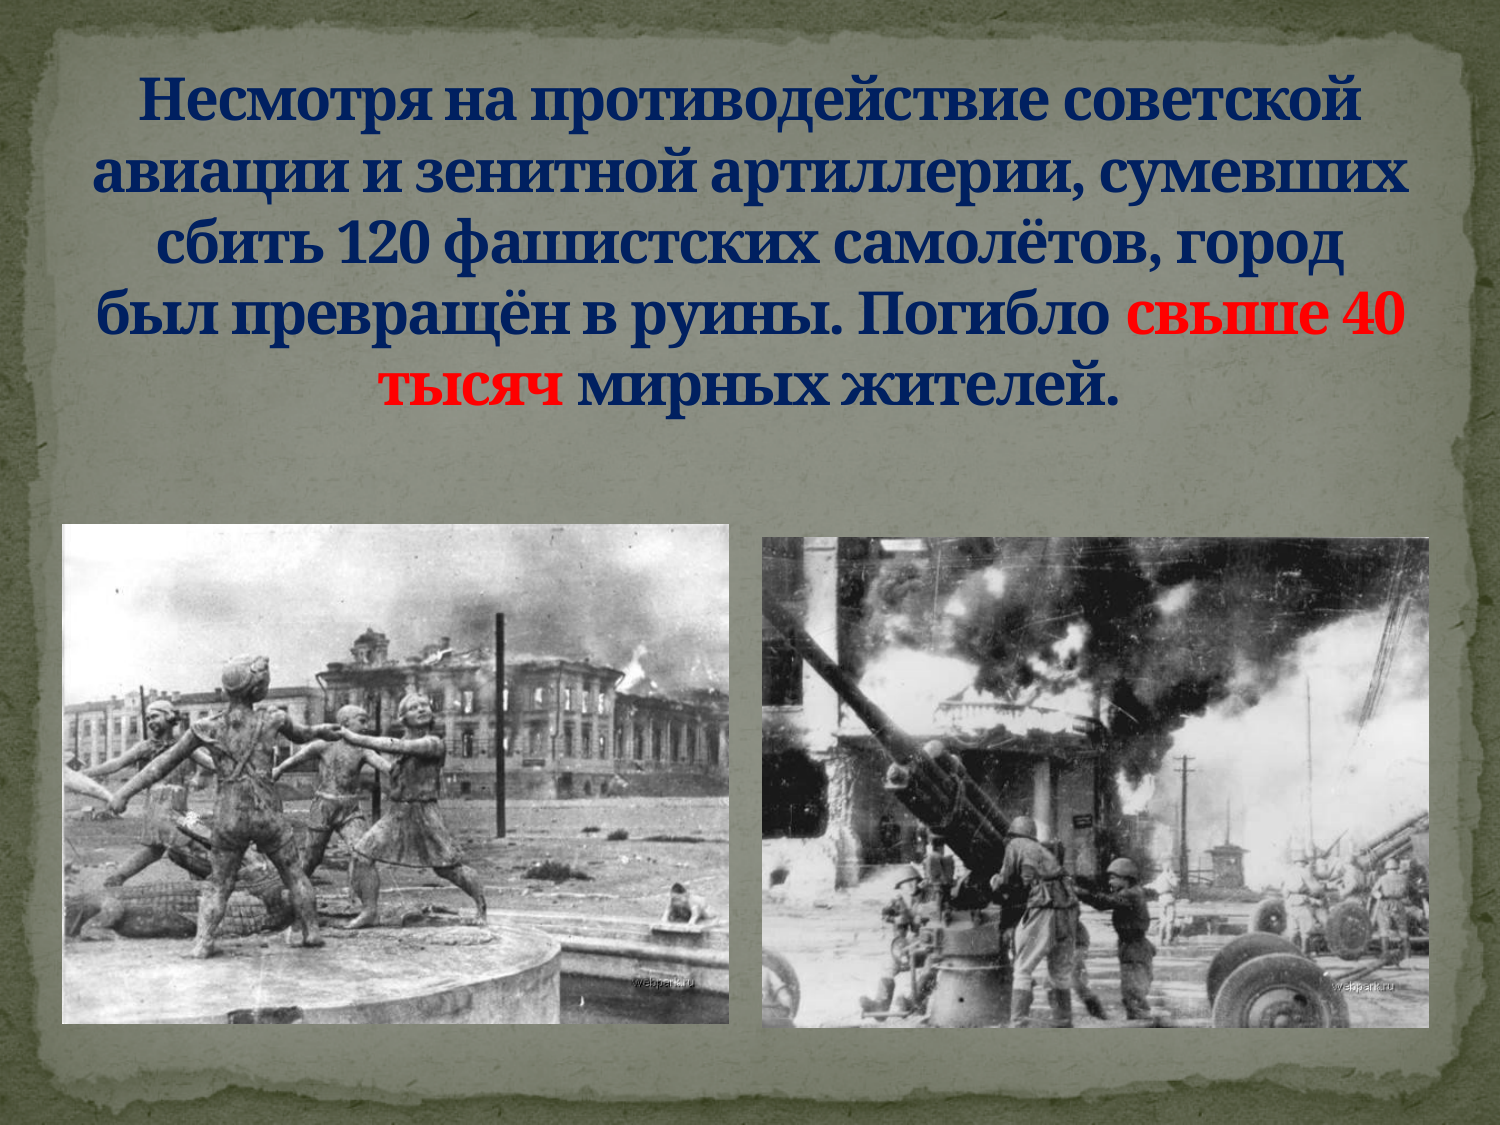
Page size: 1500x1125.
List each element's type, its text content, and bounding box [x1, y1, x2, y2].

title Несмотря на противодействие советской авиации и зенитной артиллерии, сумевших сбить 120 фашистских самолётов, город был превращён в руины. Погибло свыше 40 тысяч мирных жителей. [74, 45, 1425, 425]
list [765, 540, 1428, 1027]
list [65, 527, 728, 1023]
